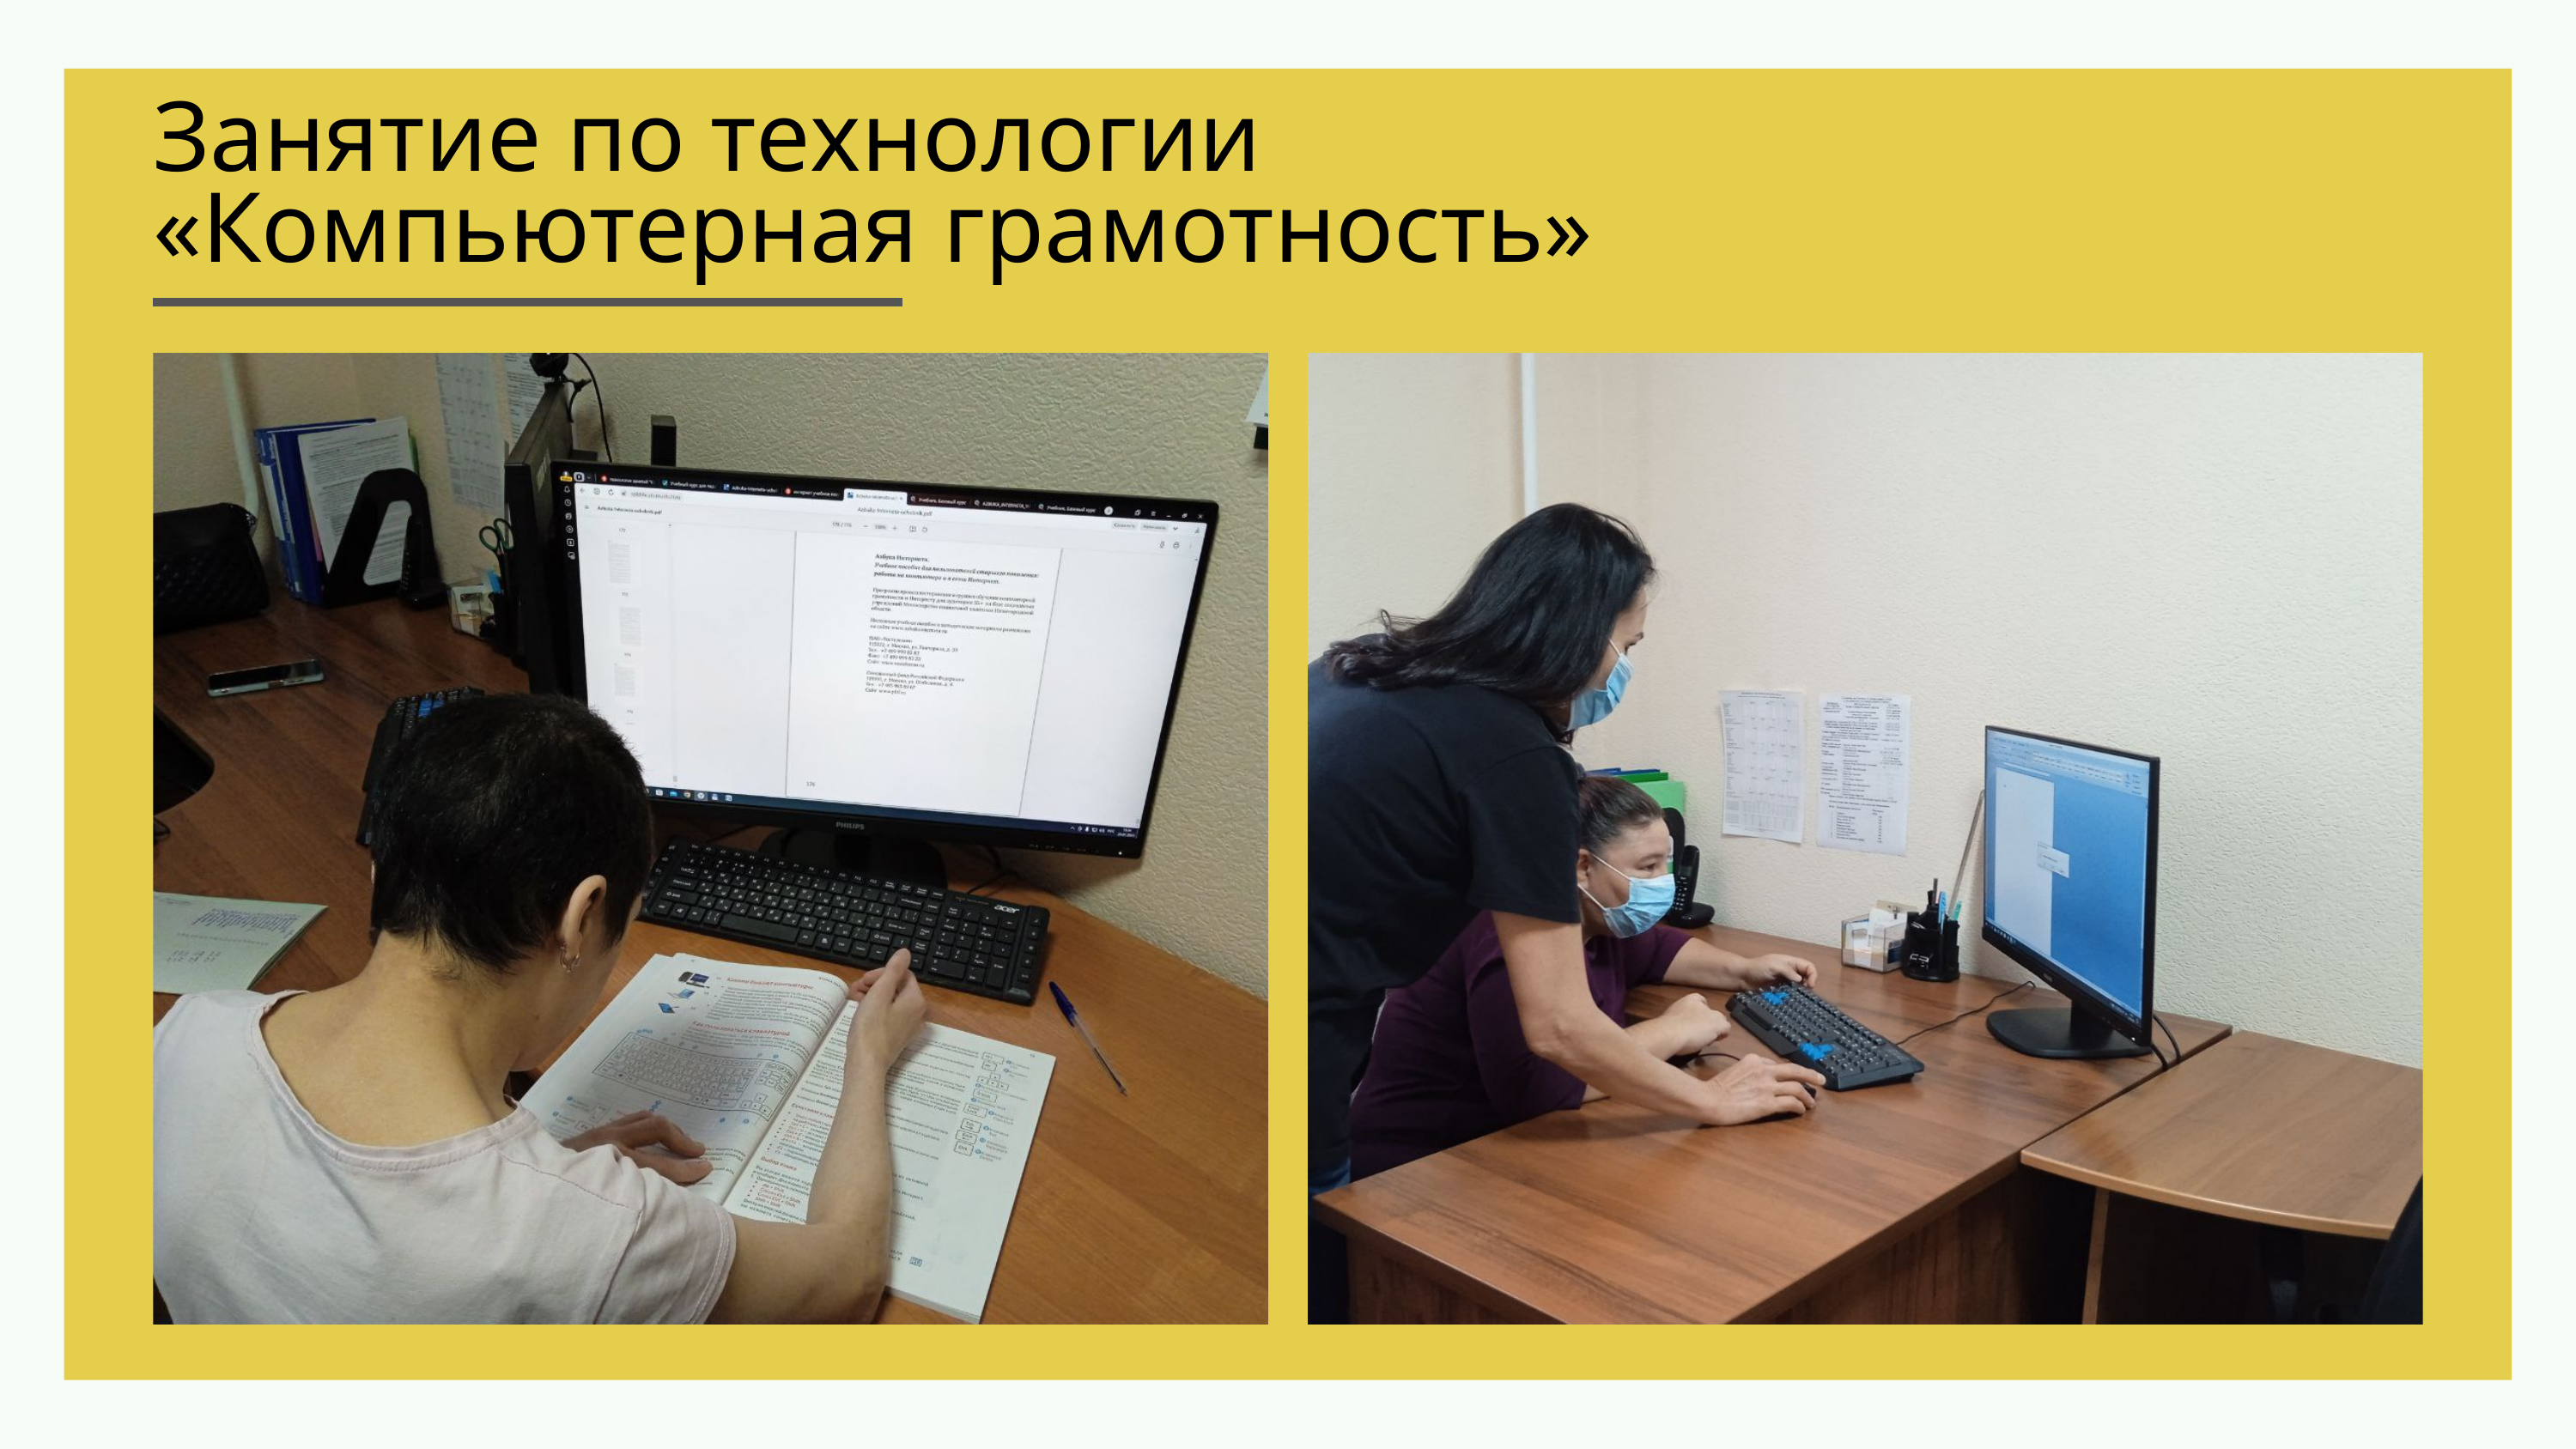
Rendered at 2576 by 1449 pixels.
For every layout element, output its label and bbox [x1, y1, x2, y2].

text_box [152, 99, 2423, 307]
text_box [64, 68, 2512, 1380]
picture [152, 353, 1269, 1325]
picture [1307, 353, 2423, 1325]
